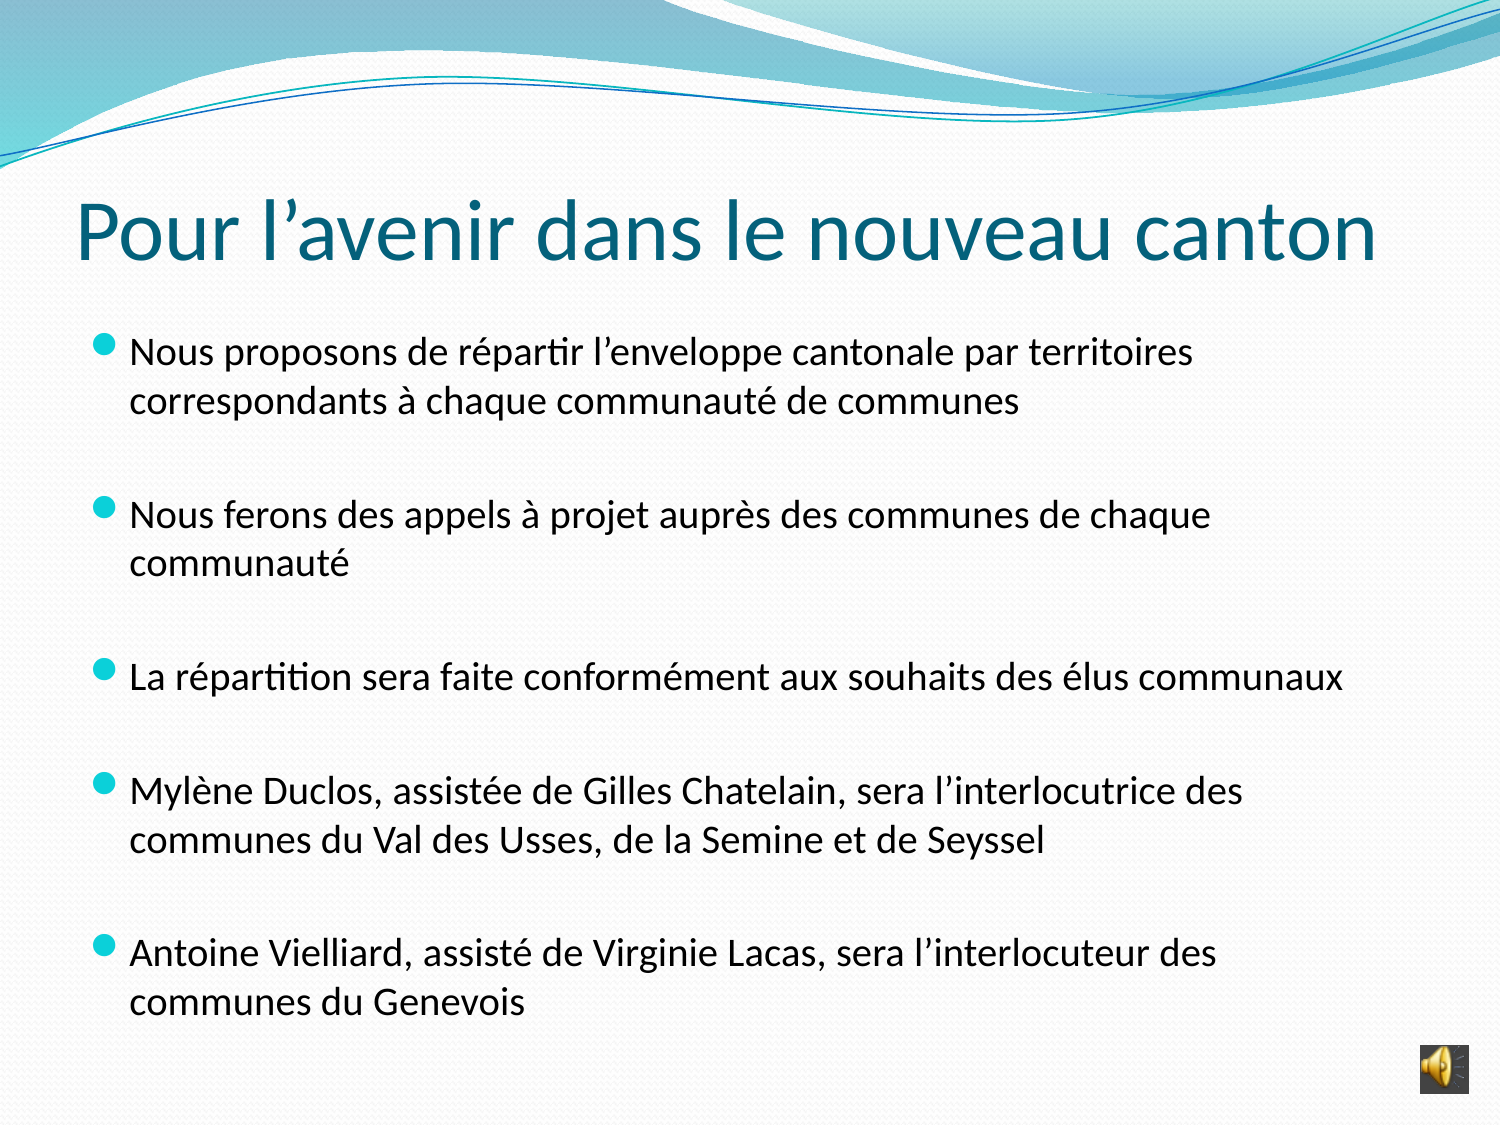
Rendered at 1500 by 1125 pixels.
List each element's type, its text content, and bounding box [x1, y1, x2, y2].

list Nous proposons de répartir l’enveloppe cantonale par territoires correspondants à chaque communauté de communes Nous ferons des appels à projet auprès des communes de chaque communauté La répartition sera faite conformément aux souhaits des élus communaux Mylène Duclos, assistée de Gilles Chatelain, sera l’interlocutrice des communes du Val des Usses, de la Semine et de Seyssel Antoine Vielliard, assisté de Virginie Lacas, sera l’interlocuteur des communes du Genevois [75, 317, 1425, 1038]
picture [1419, 1044, 1470, 1095]
title Pour l’avenir dans le nouveau canton [75, 90, 1500, 278]
